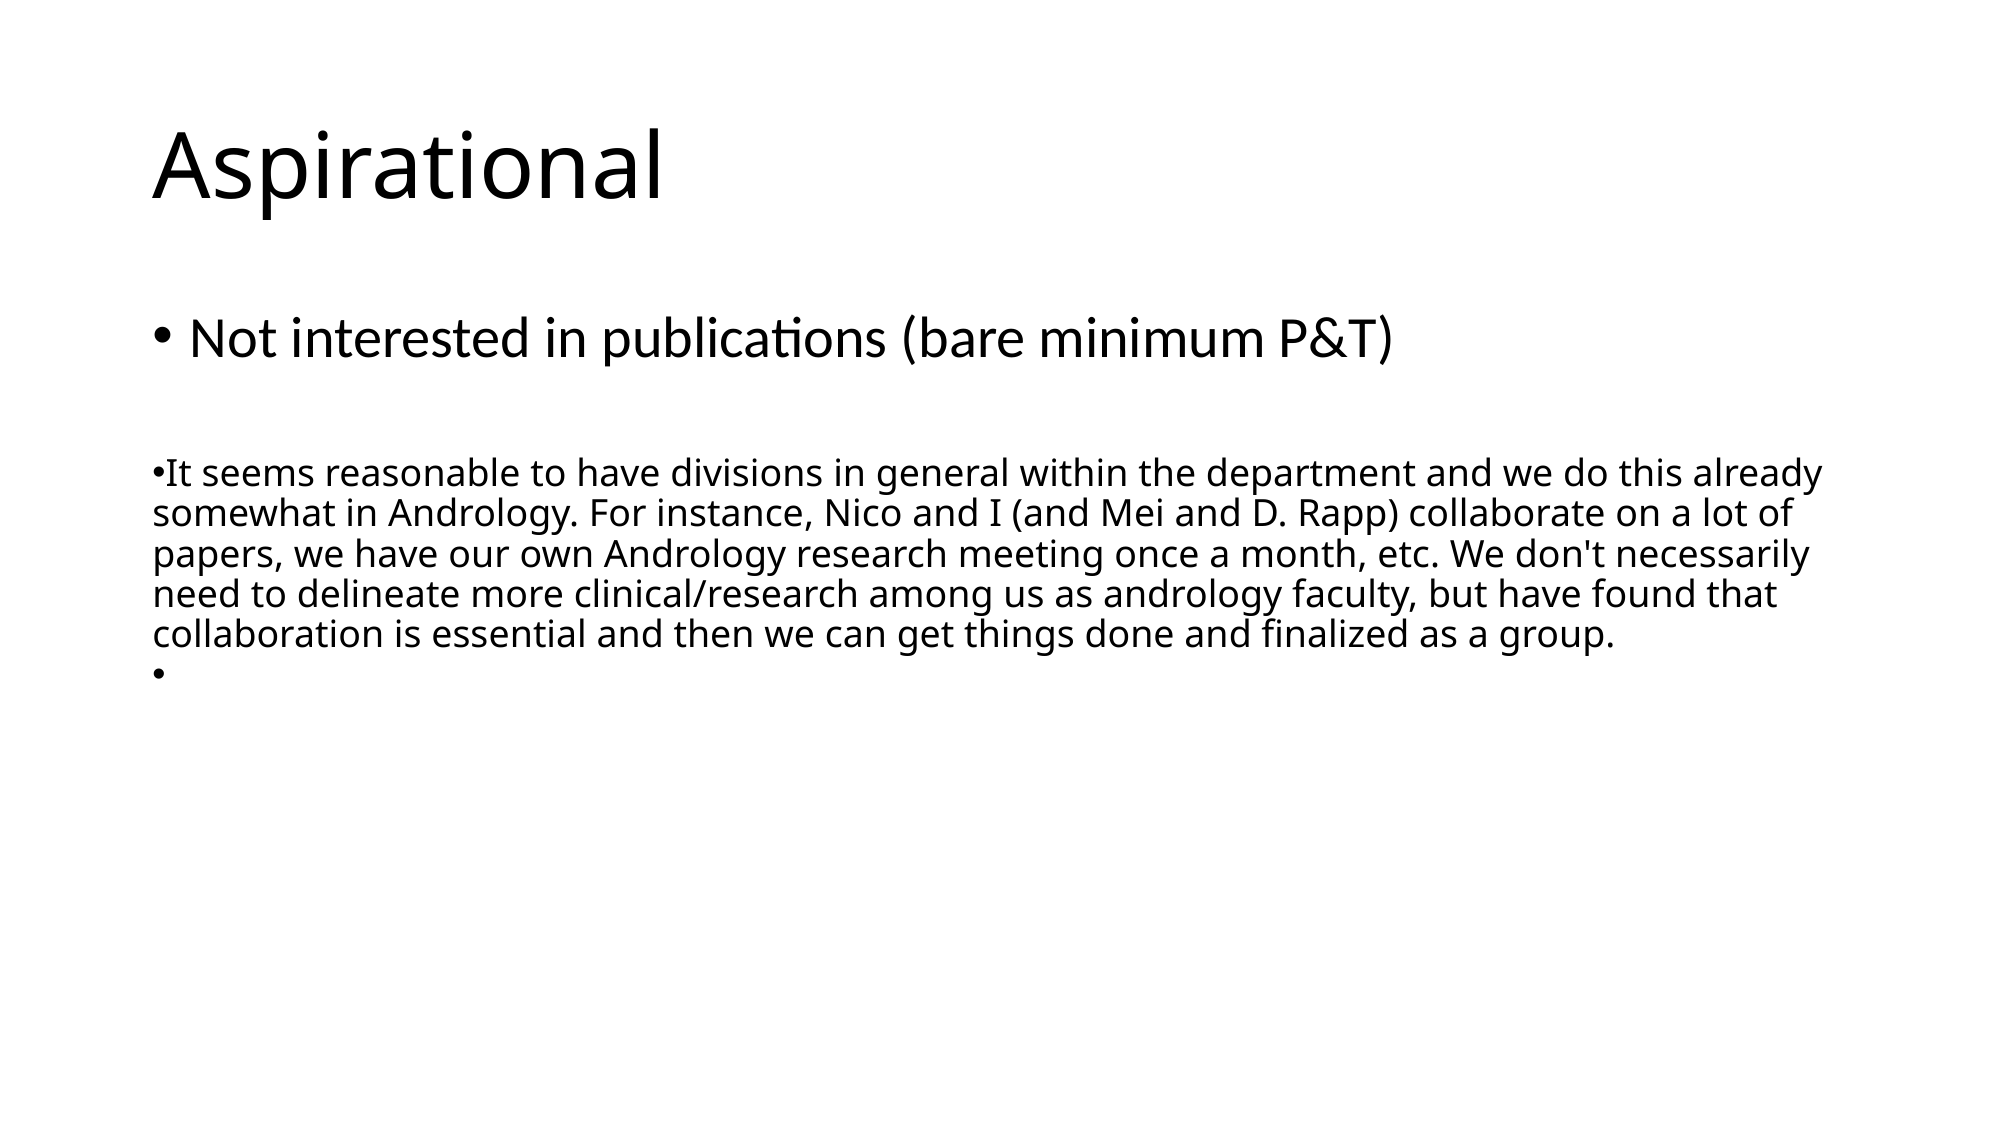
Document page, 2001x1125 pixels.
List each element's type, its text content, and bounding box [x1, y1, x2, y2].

title Aspirational [137, 59, 1863, 278]
list Not interested in publications (bare minimum P&T) It seems reasonable to have divisions in general within the department and we do this already somewhat in Andrology. For instance, Nico and I (and Mei and D. Rapp) collaborate on a lot of papers, we have our own Andrology research meeting once a month, etc. We don't necessarily need to delineate more clinical/research among us as andrology faculty, but have found that collaboration is essential and then we can get things done and finalized as a group. [137, 299, 1863, 1014]
